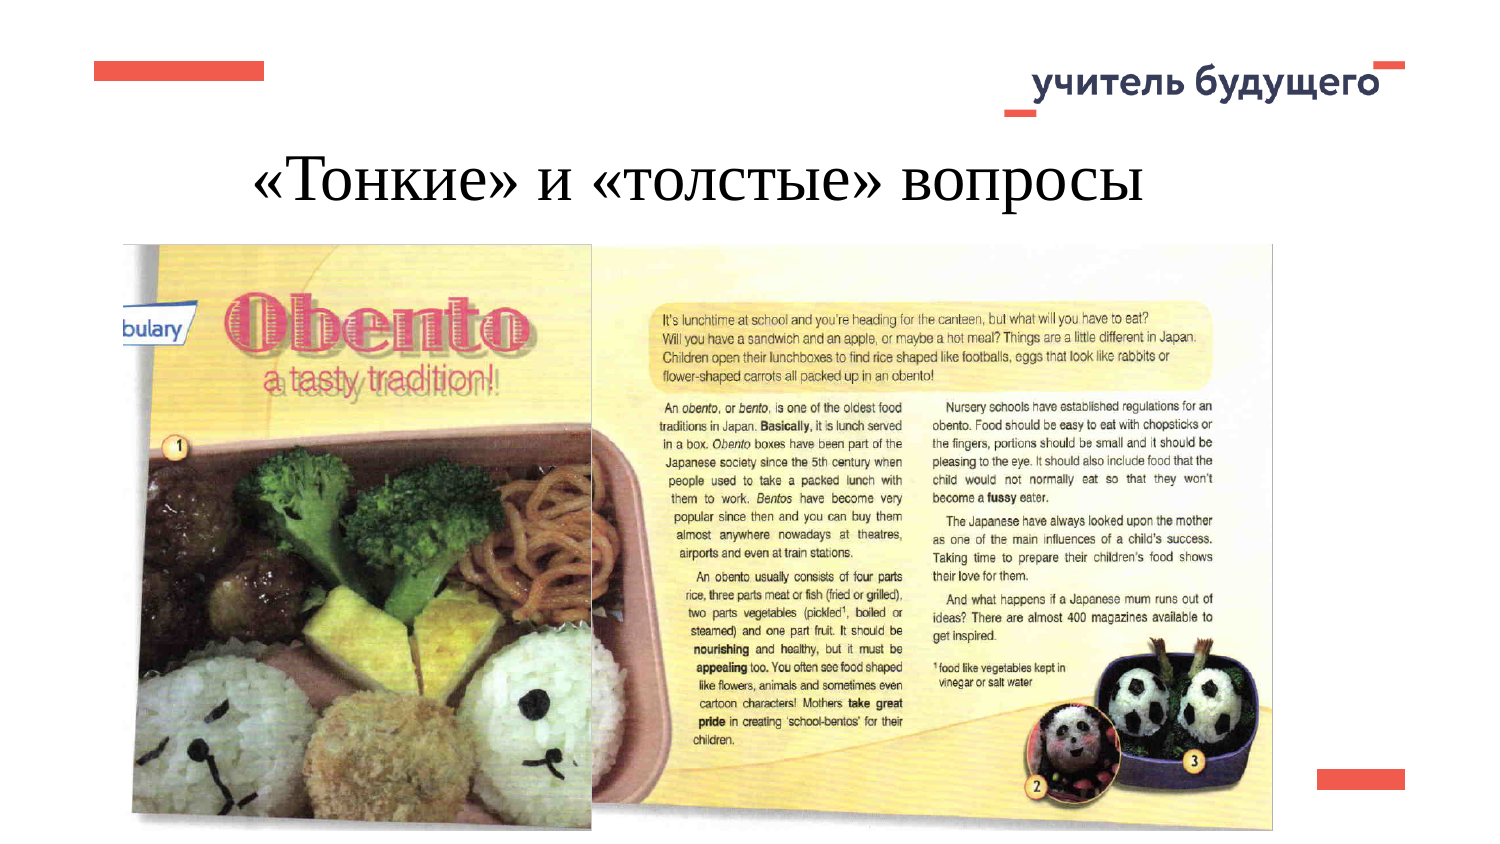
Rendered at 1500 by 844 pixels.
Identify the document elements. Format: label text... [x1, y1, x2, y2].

text_box «Тонкие» и «толстые» вопросы [123, 126, 1273, 222]
picture [0, 0, 1500, 844]
